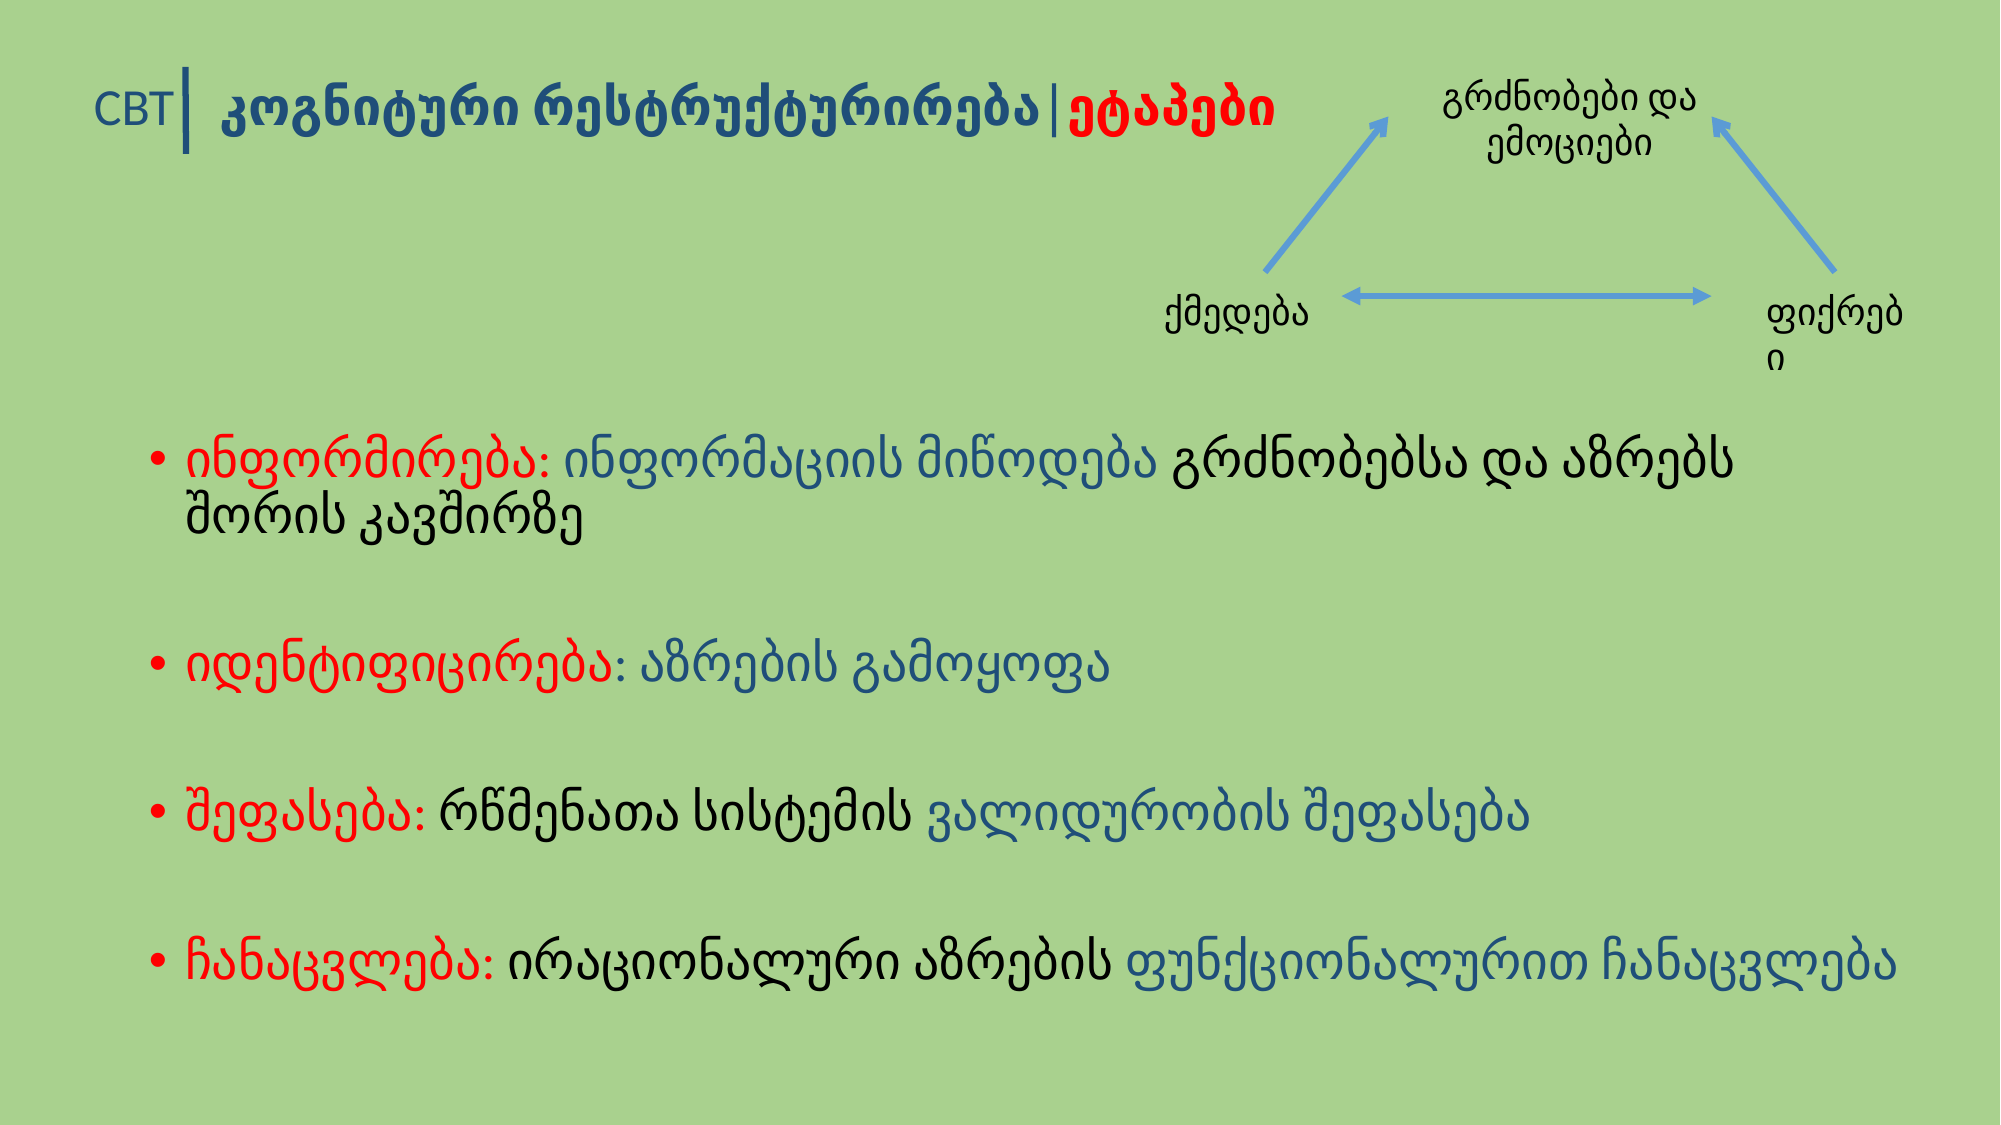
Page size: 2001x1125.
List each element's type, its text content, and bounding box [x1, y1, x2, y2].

list ინფორმირება: ინფორმაციის მიწოდება გრძნობებსა და აზრებს შორის კავშირზე იდენტიფიცირება: აზრების გამოყოფა შეფასება: რწმენათა სისტემის ვალიდურობის შეფასება ჩანაცვლება: ირაციონალური აზრების ფუნქციონალურით ჩანაცვლება [134, 344, 1918, 1039]
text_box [64, 65, 1937, 312]
